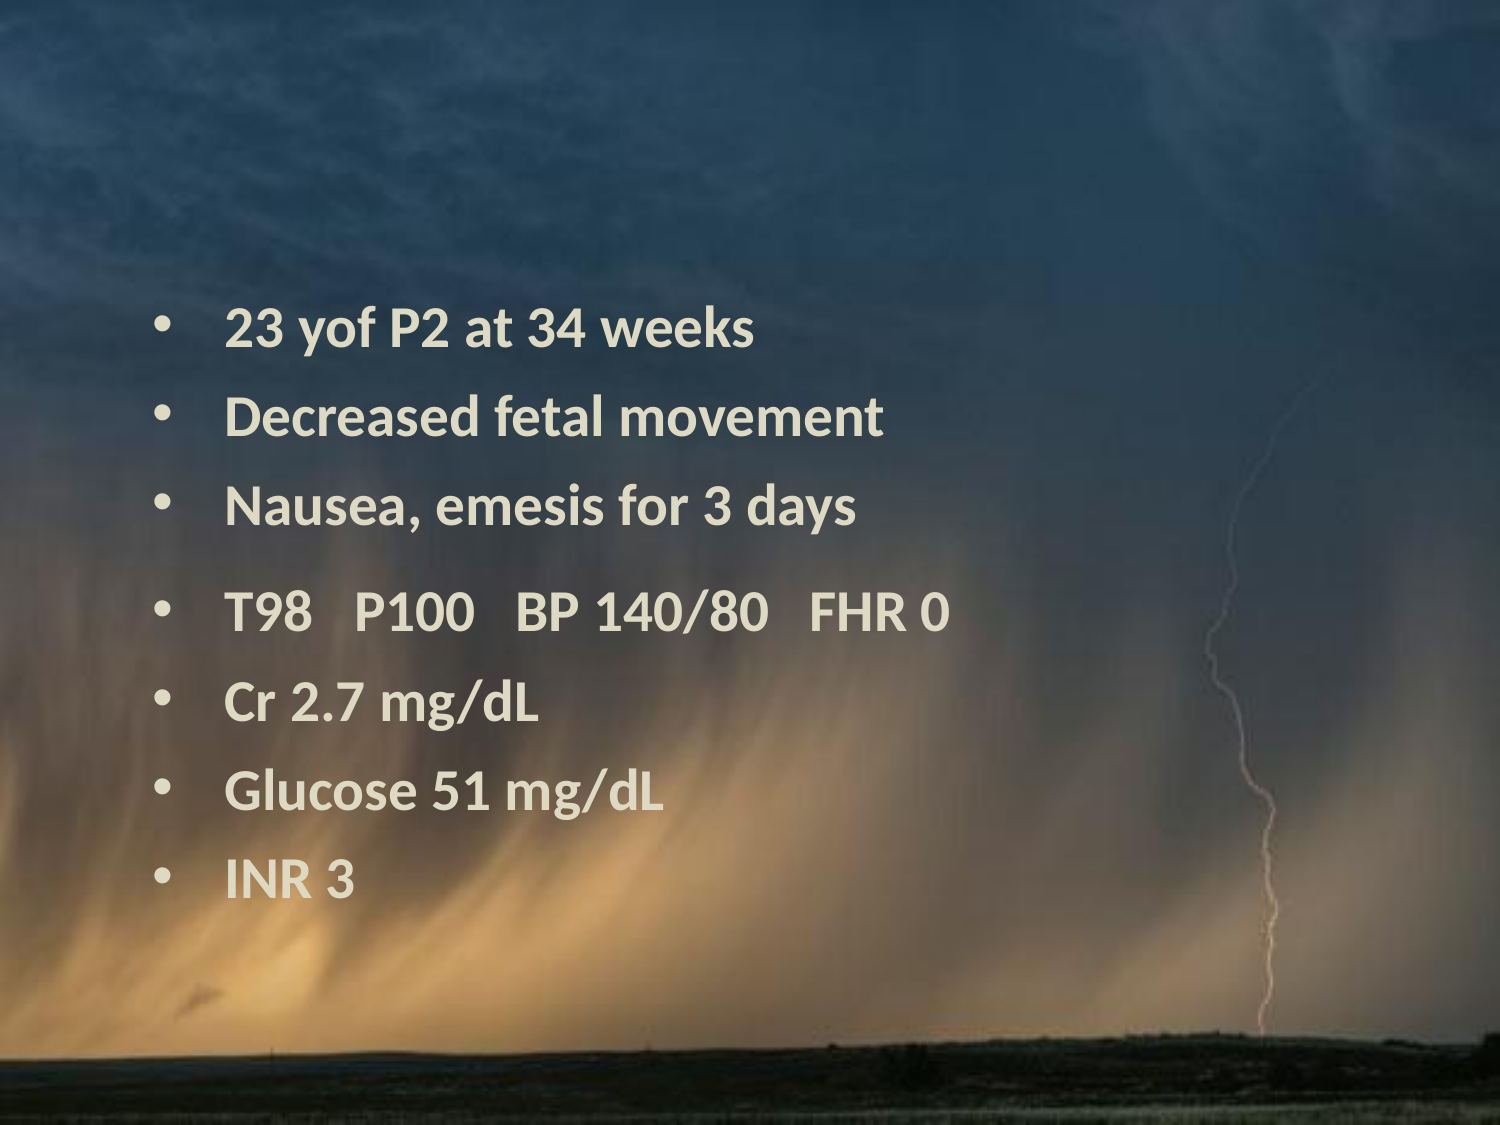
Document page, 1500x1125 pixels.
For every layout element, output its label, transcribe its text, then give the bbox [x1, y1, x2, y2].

list 23 yof P2 at 34 weeks Decreased fetal movement Nausea, emesis for 3 days T98 P100 BP 140/80 FHR 0 Cr 2.7 mg/dL Glucose 51 mg/dL INR 3 [137, 262, 1291, 923]
picture [0, 0, 1500, 1125]
